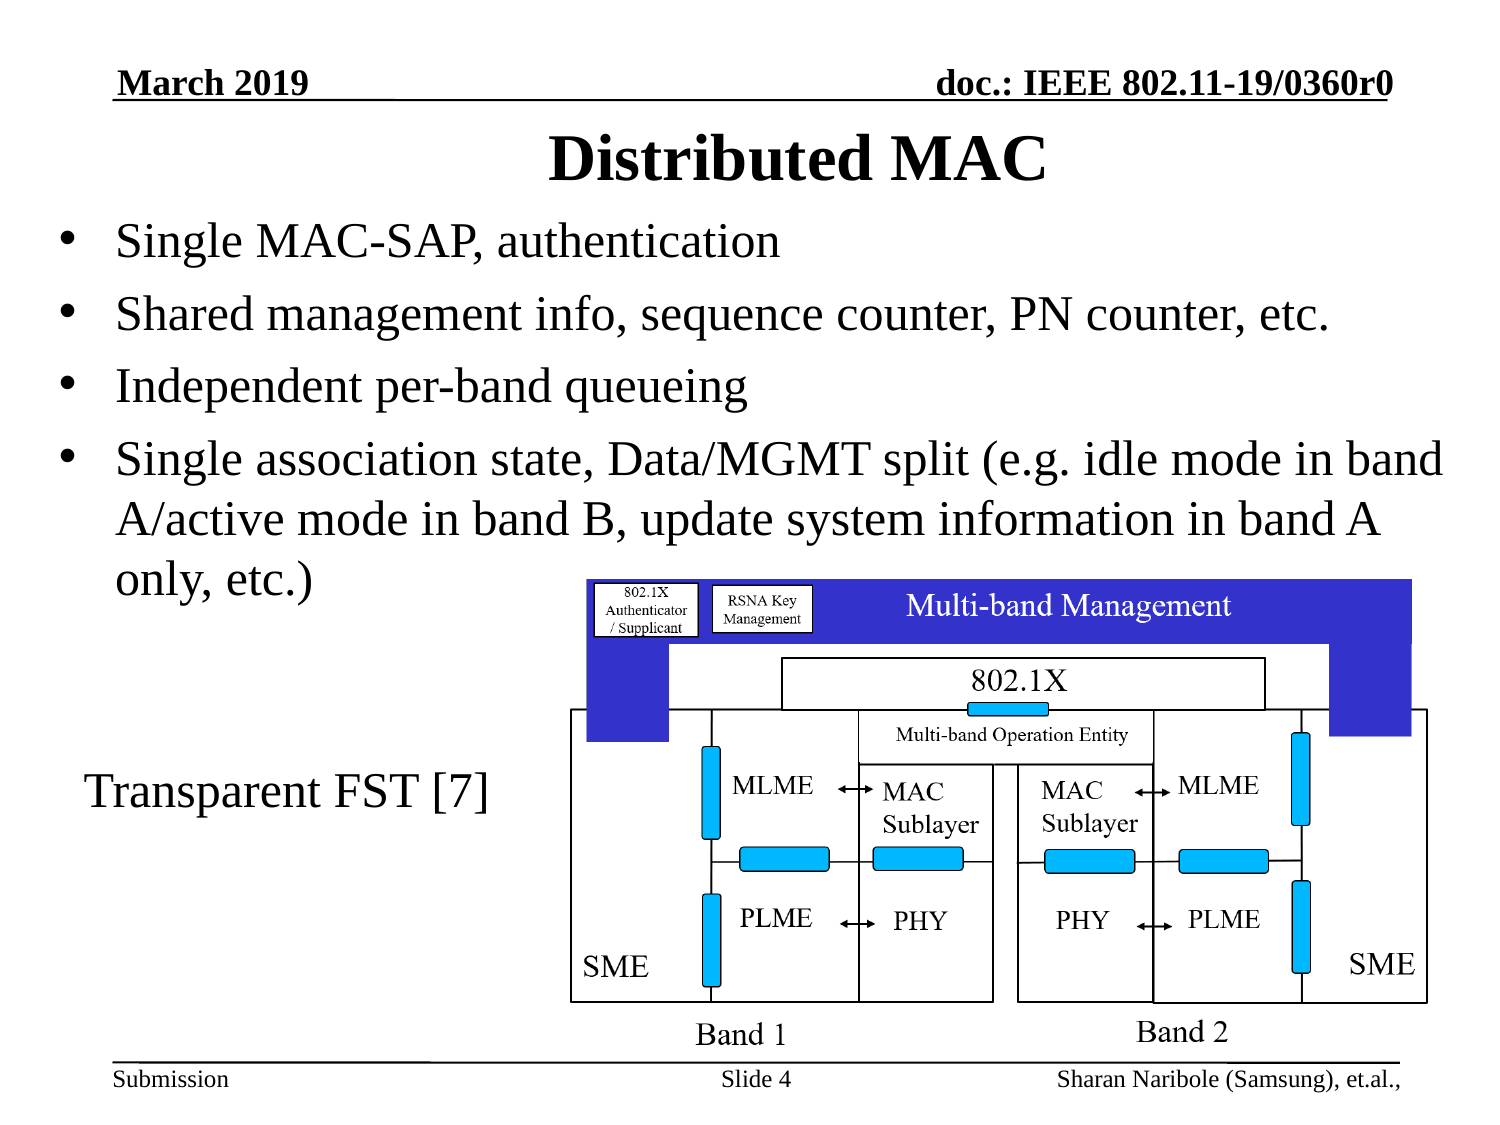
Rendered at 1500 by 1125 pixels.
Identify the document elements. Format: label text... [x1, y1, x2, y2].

text_box Transparent FST [7] [68, 749, 505, 825]
picture [562, 573, 1439, 1072]
title Distributed MAC [155, 58, 1444, 199]
slide_number Slide 4 [712, 1081, 800, 1123]
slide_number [116, 58, 155, 104]
footer Sharan Naribole (Samsung), et.al., [1007, 1081, 1402, 1093]
list Single MAC-SAP, authentication Shared management info, sequence counter, PN counter, etc. Independent per-band queueing Single association state, Data/MGMT split (e.g. idle mode in band A/active mode in band B, update system information in band A only, etc.) [43, 199, 1469, 891]
